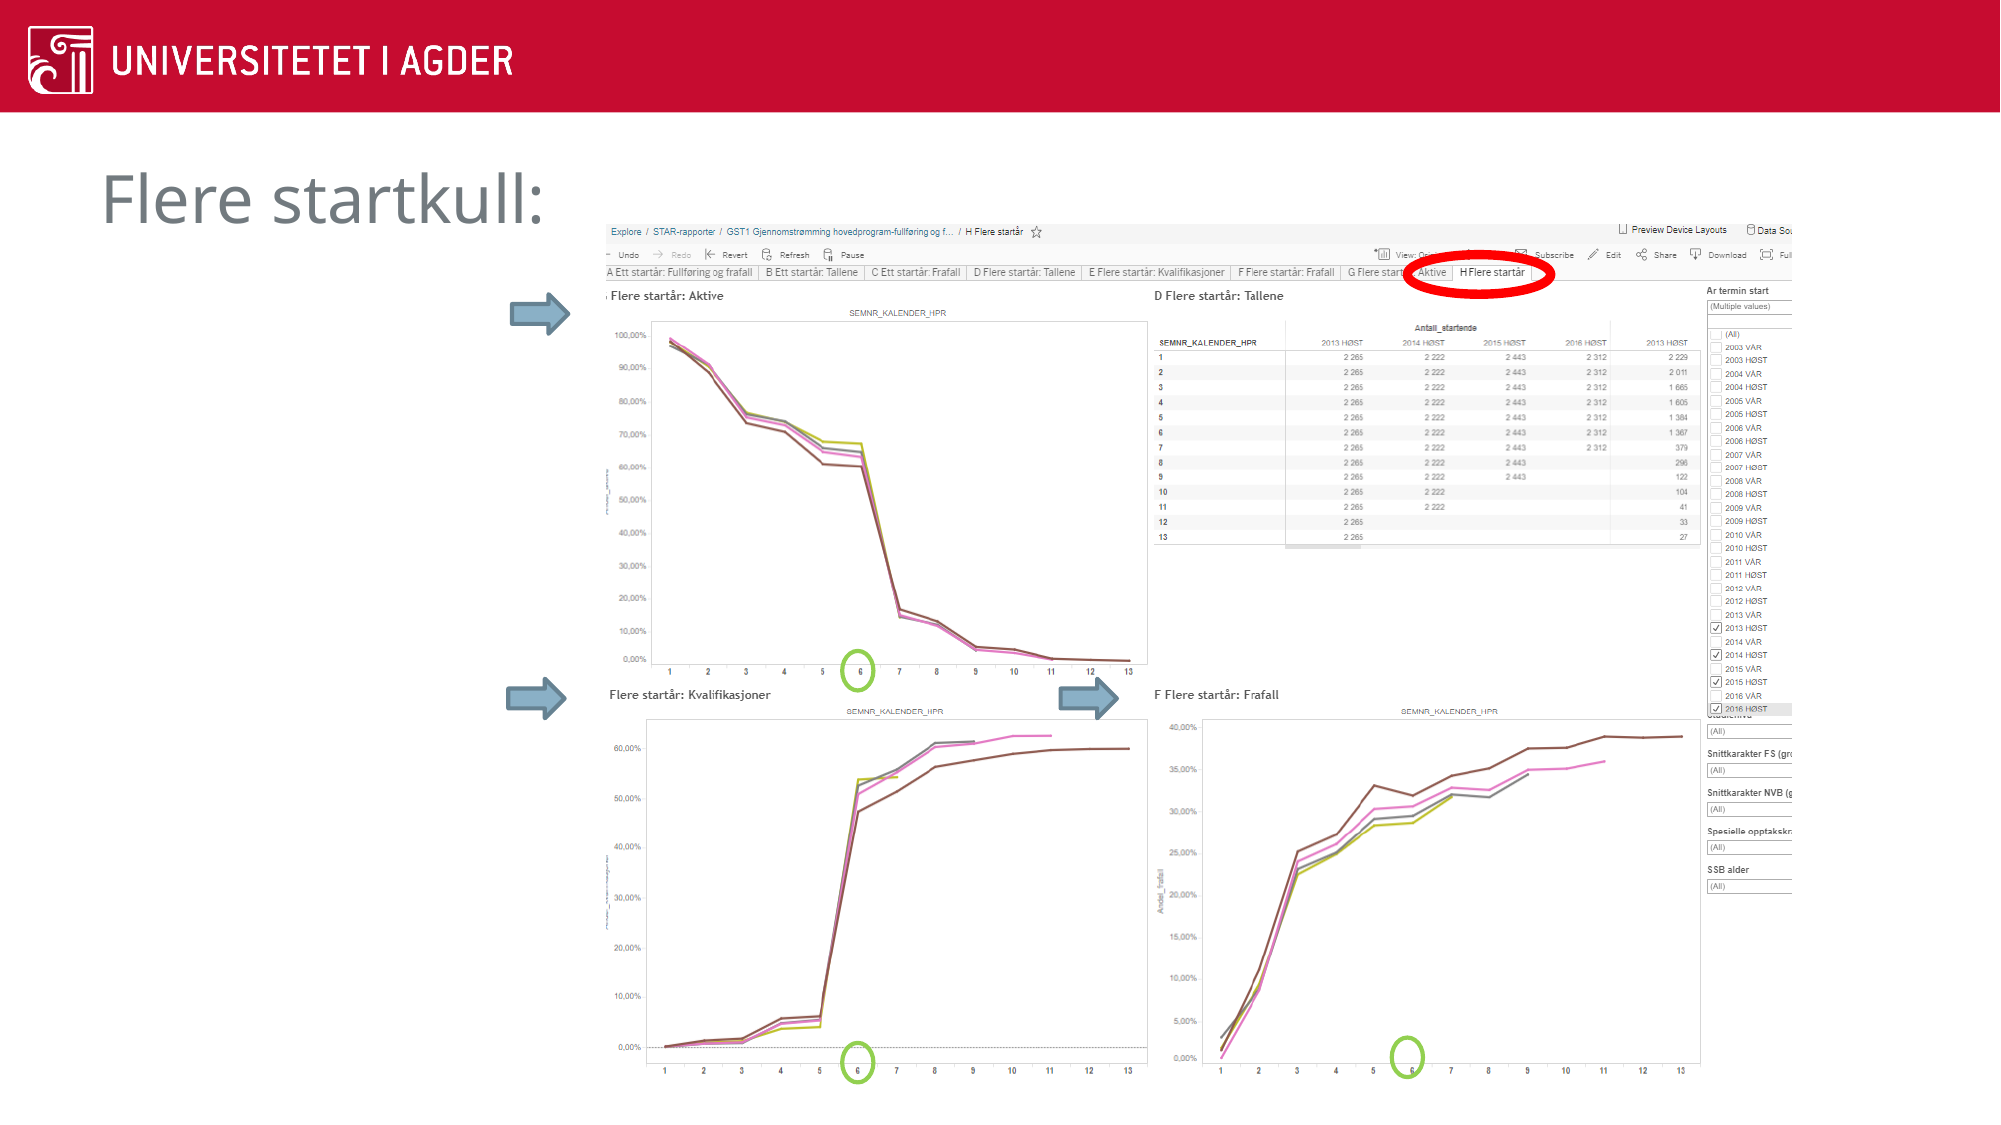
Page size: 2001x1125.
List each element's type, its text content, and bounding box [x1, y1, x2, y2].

picture [605, 224, 1792, 1078]
text_box [506, 676, 567, 721]
picture [28, 26, 512, 94]
text_box [509, 292, 571, 336]
text_box Flere startkull: [85, 149, 1950, 259]
